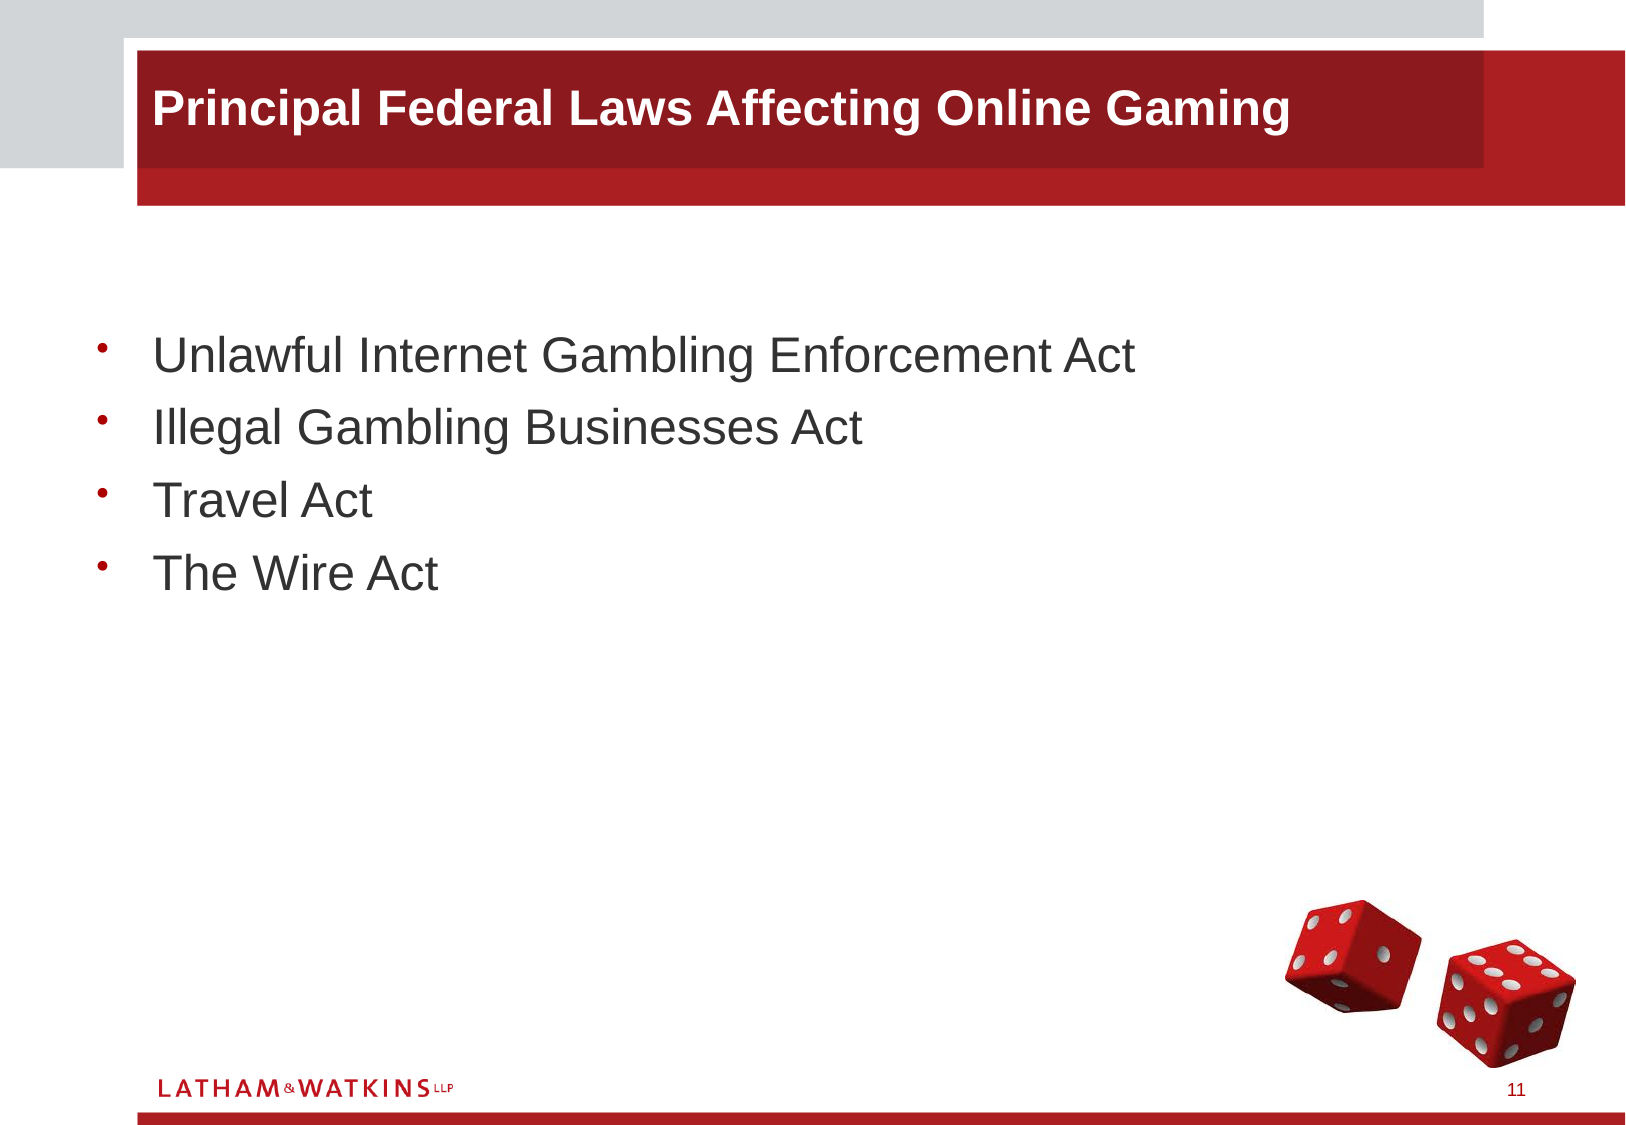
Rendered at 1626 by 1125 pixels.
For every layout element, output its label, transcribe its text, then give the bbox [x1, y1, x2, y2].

picture [0, 0, 1626, 1125]
slide_number 10 [1474, 1076, 1542, 1108]
title Principal Federal Laws Affecting Online Gaming [136, 48, 1363, 167]
list Unlawful Internet Gambling Enforcement Act Illegal Gambling Businesses Act Travel Act The Wire Act [81, 296, 1544, 775]
